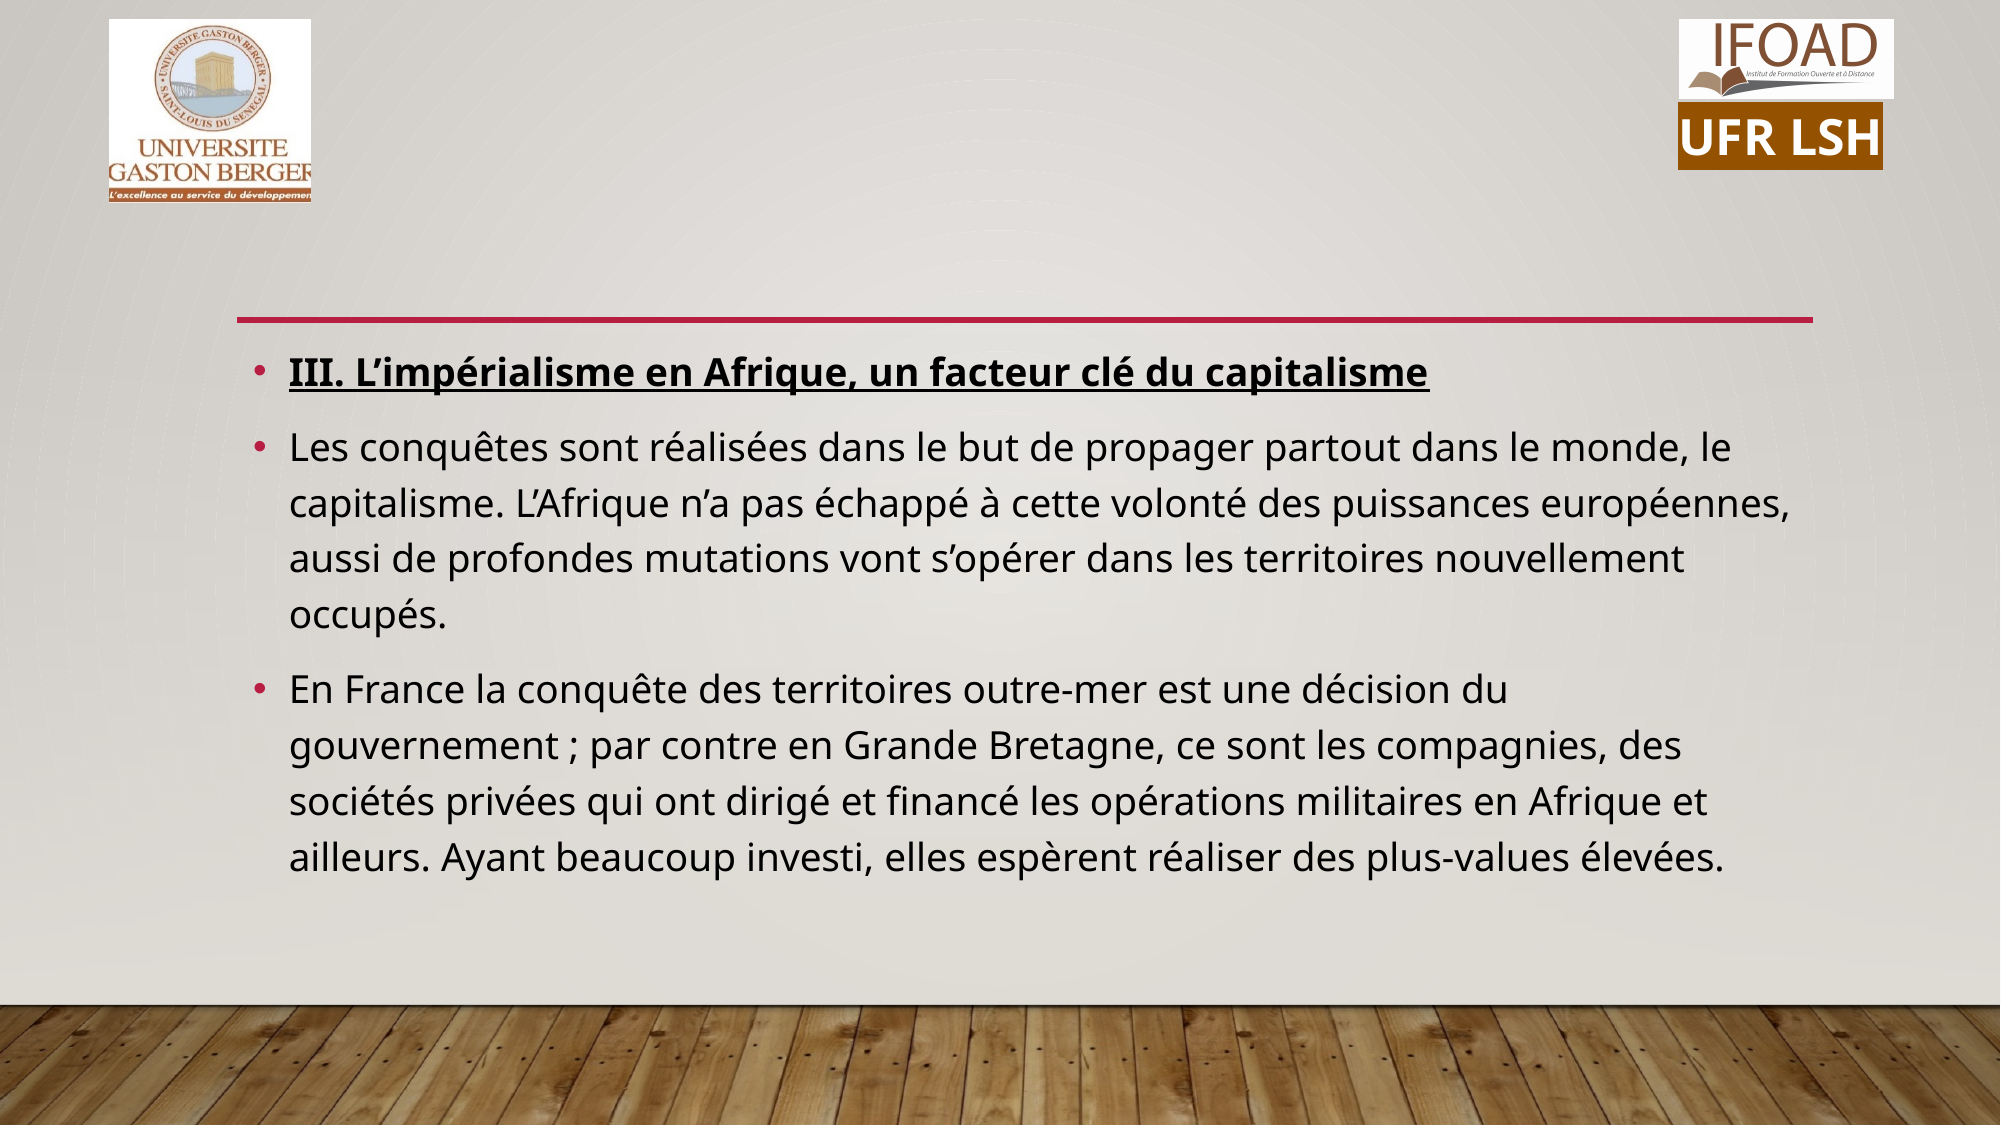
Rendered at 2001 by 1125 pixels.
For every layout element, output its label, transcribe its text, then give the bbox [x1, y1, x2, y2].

list III. L’impérialisme en Afrique, un facteur clé du capitalisme Les conquêtes sont réalisées dans le but de propager partout dans le monde, le capitalisme. L’Afrique n’a pas échappé à cette volonté des puissances européennes, aussi de profondes mutations vont s’opérer dans les territoires nouvellement occupés. En France la conquête des territoires outre-mer est une décision du gouvernement ; par contre en Grande Bretagne, ce sont les compagnies, des sociétés privées qui ont dirigé et financé les opérations militaires en Afrique et ailleurs. Ayant beaucoup investi, elles espèrent réaliser des plus-values élevées. [238, 330, 1814, 897]
picture [109, 19, 311, 203]
picture [1679, 19, 1894, 99]
picture [0, 1005, 2000, 1125]
